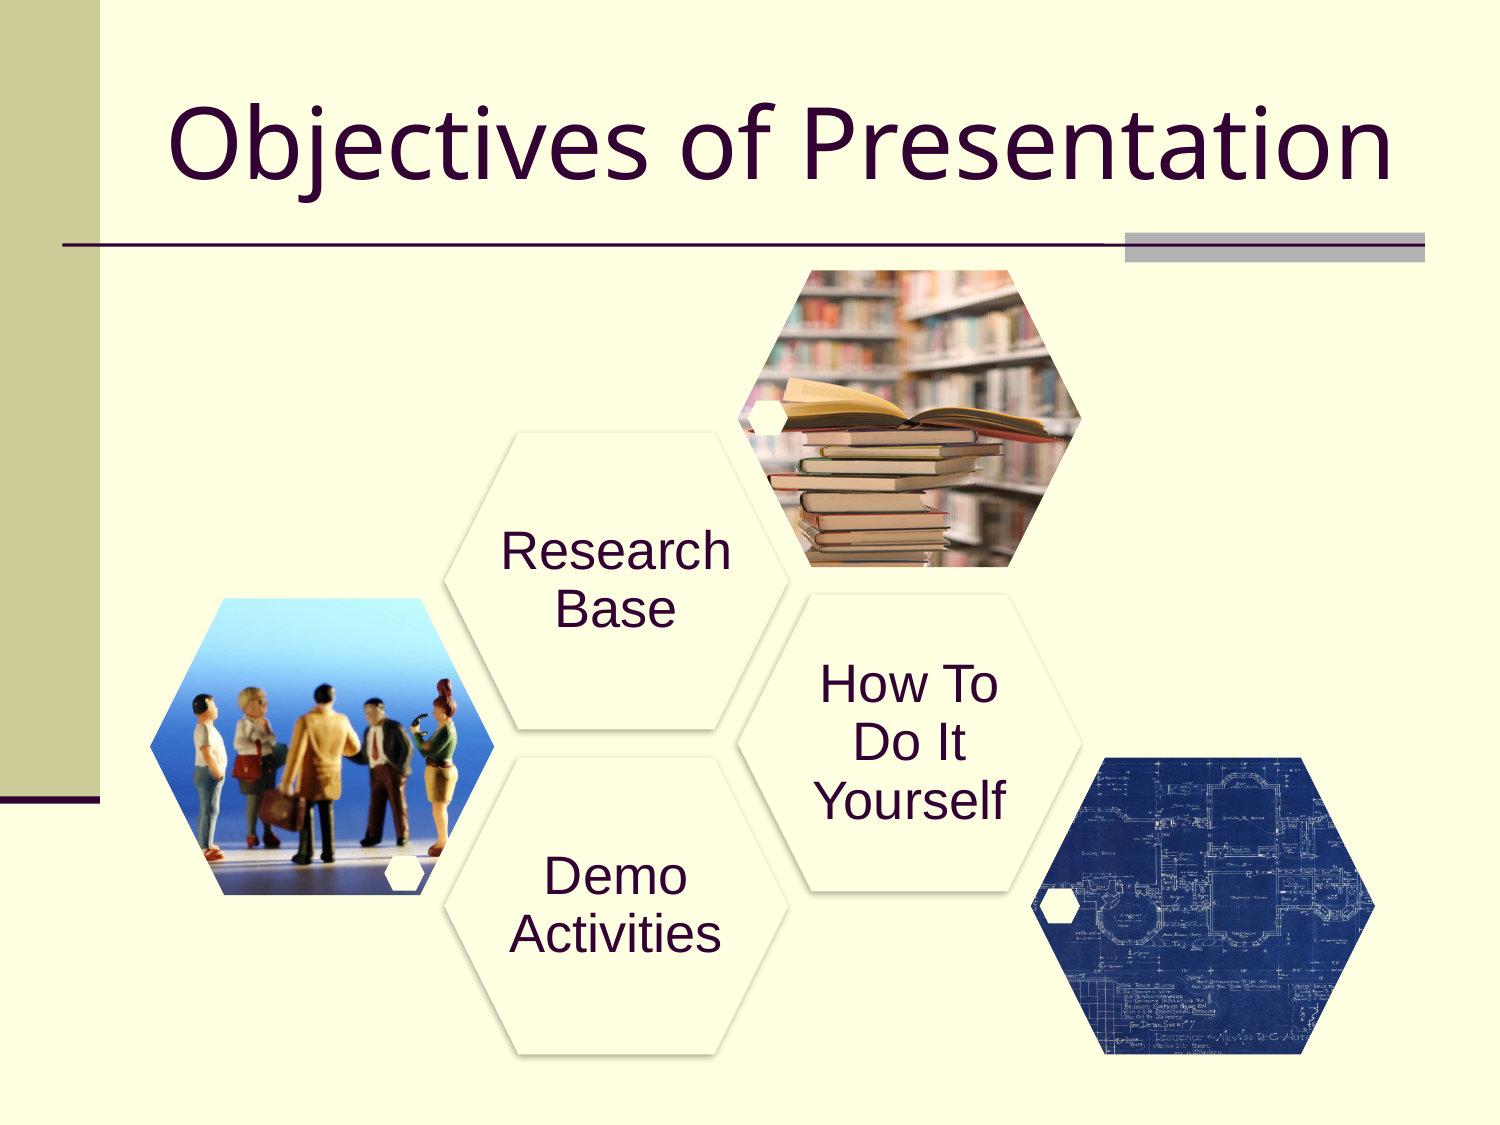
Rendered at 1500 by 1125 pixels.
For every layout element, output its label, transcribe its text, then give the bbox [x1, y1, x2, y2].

title Objectives of Presentation [150, 45, 1425, 234]
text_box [149, 262, 1376, 1063]
